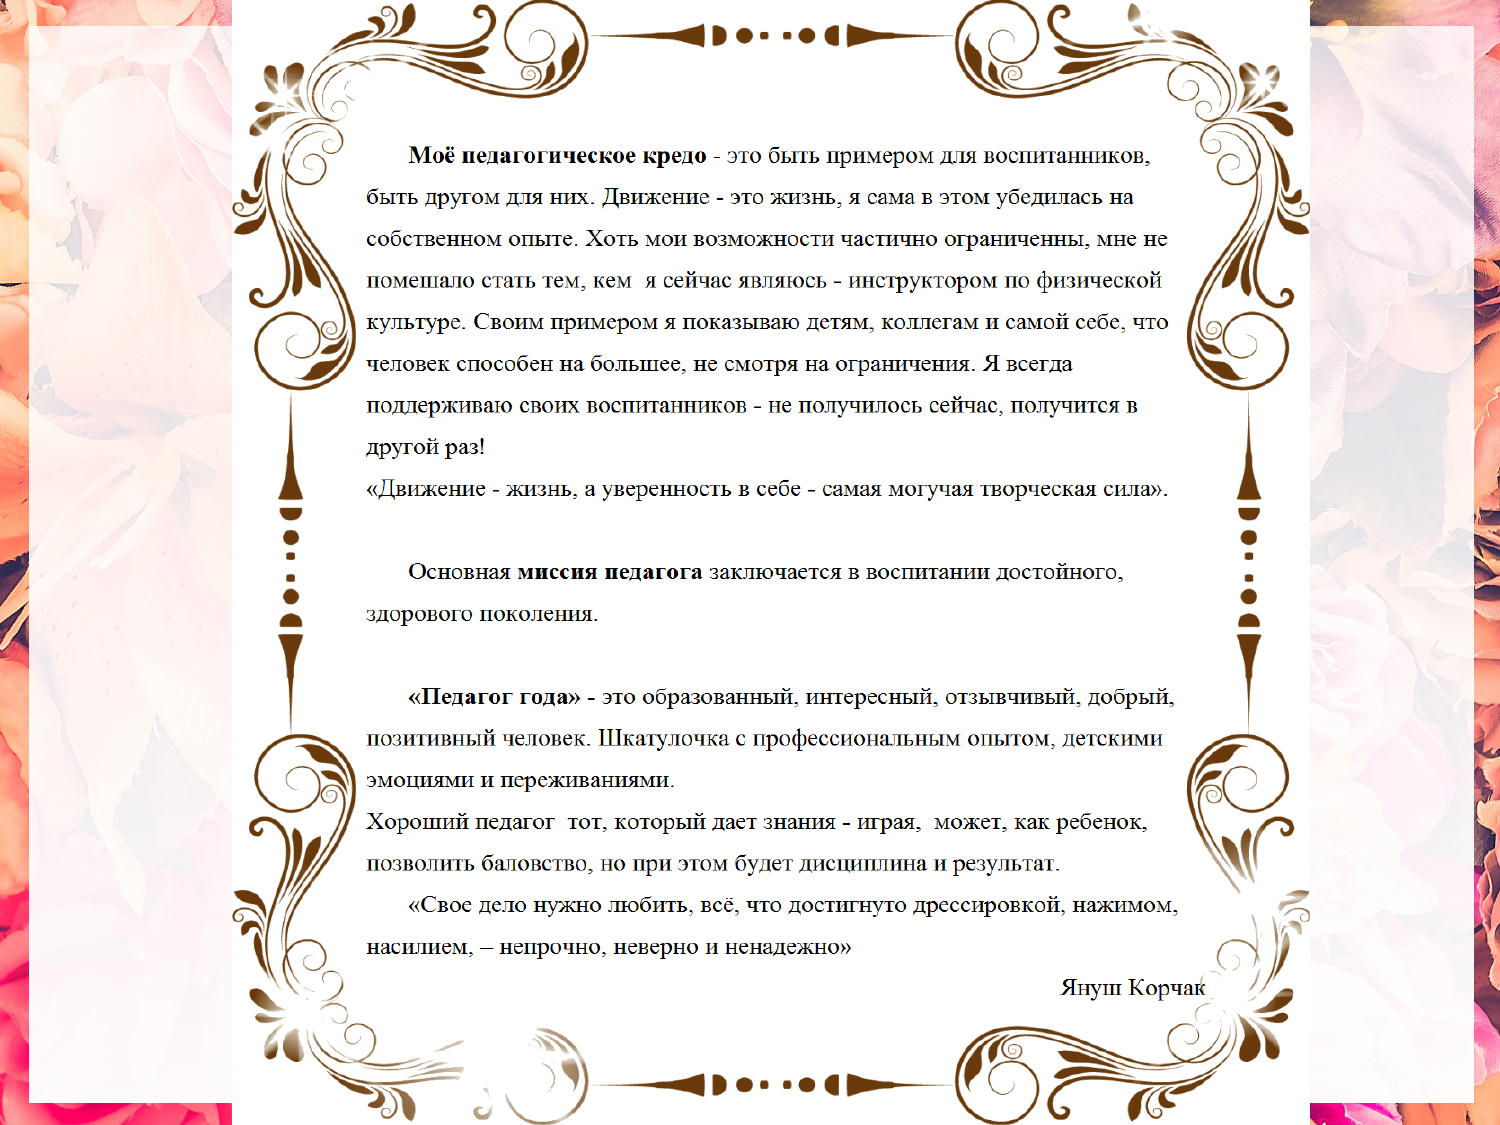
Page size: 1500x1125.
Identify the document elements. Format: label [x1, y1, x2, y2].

picture [0, 0, 232, 1125]
list [232, 0, 1310, 1125]
picture [1310, 0, 1500, 1125]
